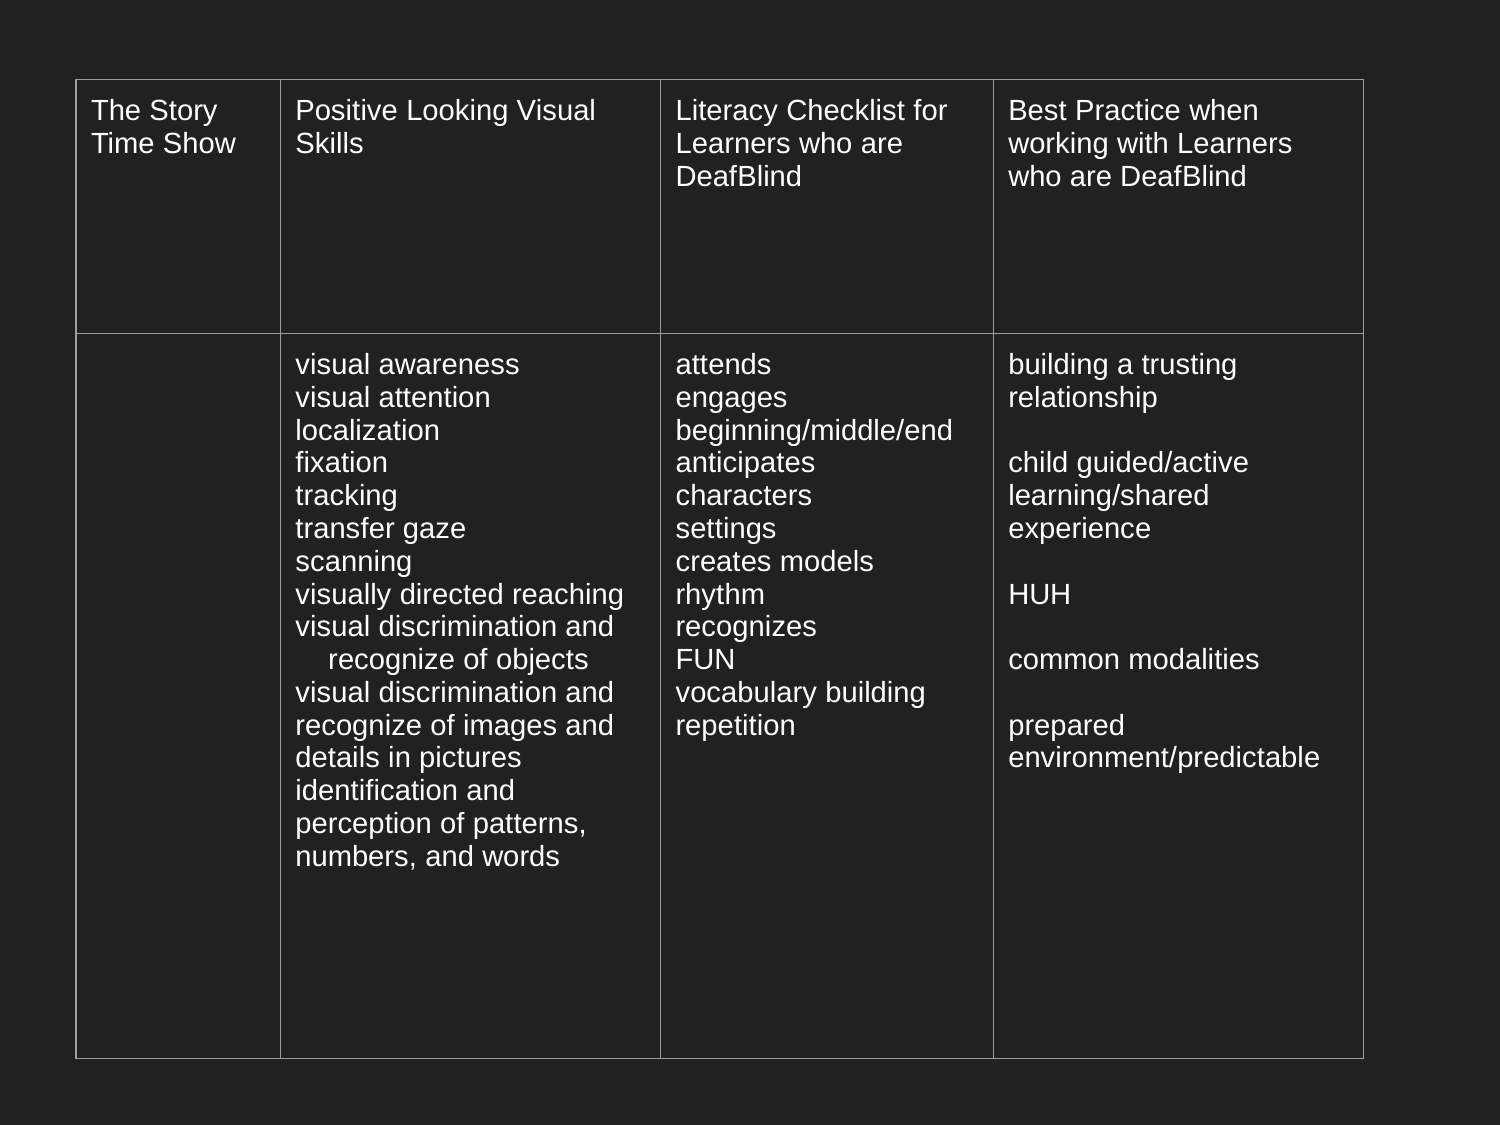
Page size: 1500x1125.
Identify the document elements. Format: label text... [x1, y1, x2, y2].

table_header Positive Looking Visual Skills [281, 80, 660, 333]
table_cell building a trusting relationship child guided/active learning/shared experience HUH common modalities prepared environment/predictable [994, 334, 1363, 1058]
table_cell attends engages beginning/middle/end anticipates characters settings creates models rhythm recognizes FUN vocabulary building repetition [661, 334, 993, 1058]
table_cell visual awareness visual attention localization fixation tracking transfer gaze scanning visually directed reaching visual discrimination and recognize of objects visual discrimination and recognize of images and details in pictures identification and perception of patterns, numbers, and words [281, 334, 660, 1058]
table_header Literacy Checklist for Learners who are DeafBlind [661, 80, 993, 333]
table_header The Story Time Show [77, 80, 280, 333]
table_header Best Practice when working with Learners who are DeafBlind [994, 80, 1363, 333]
table_cell [77, 334, 280, 1058]
